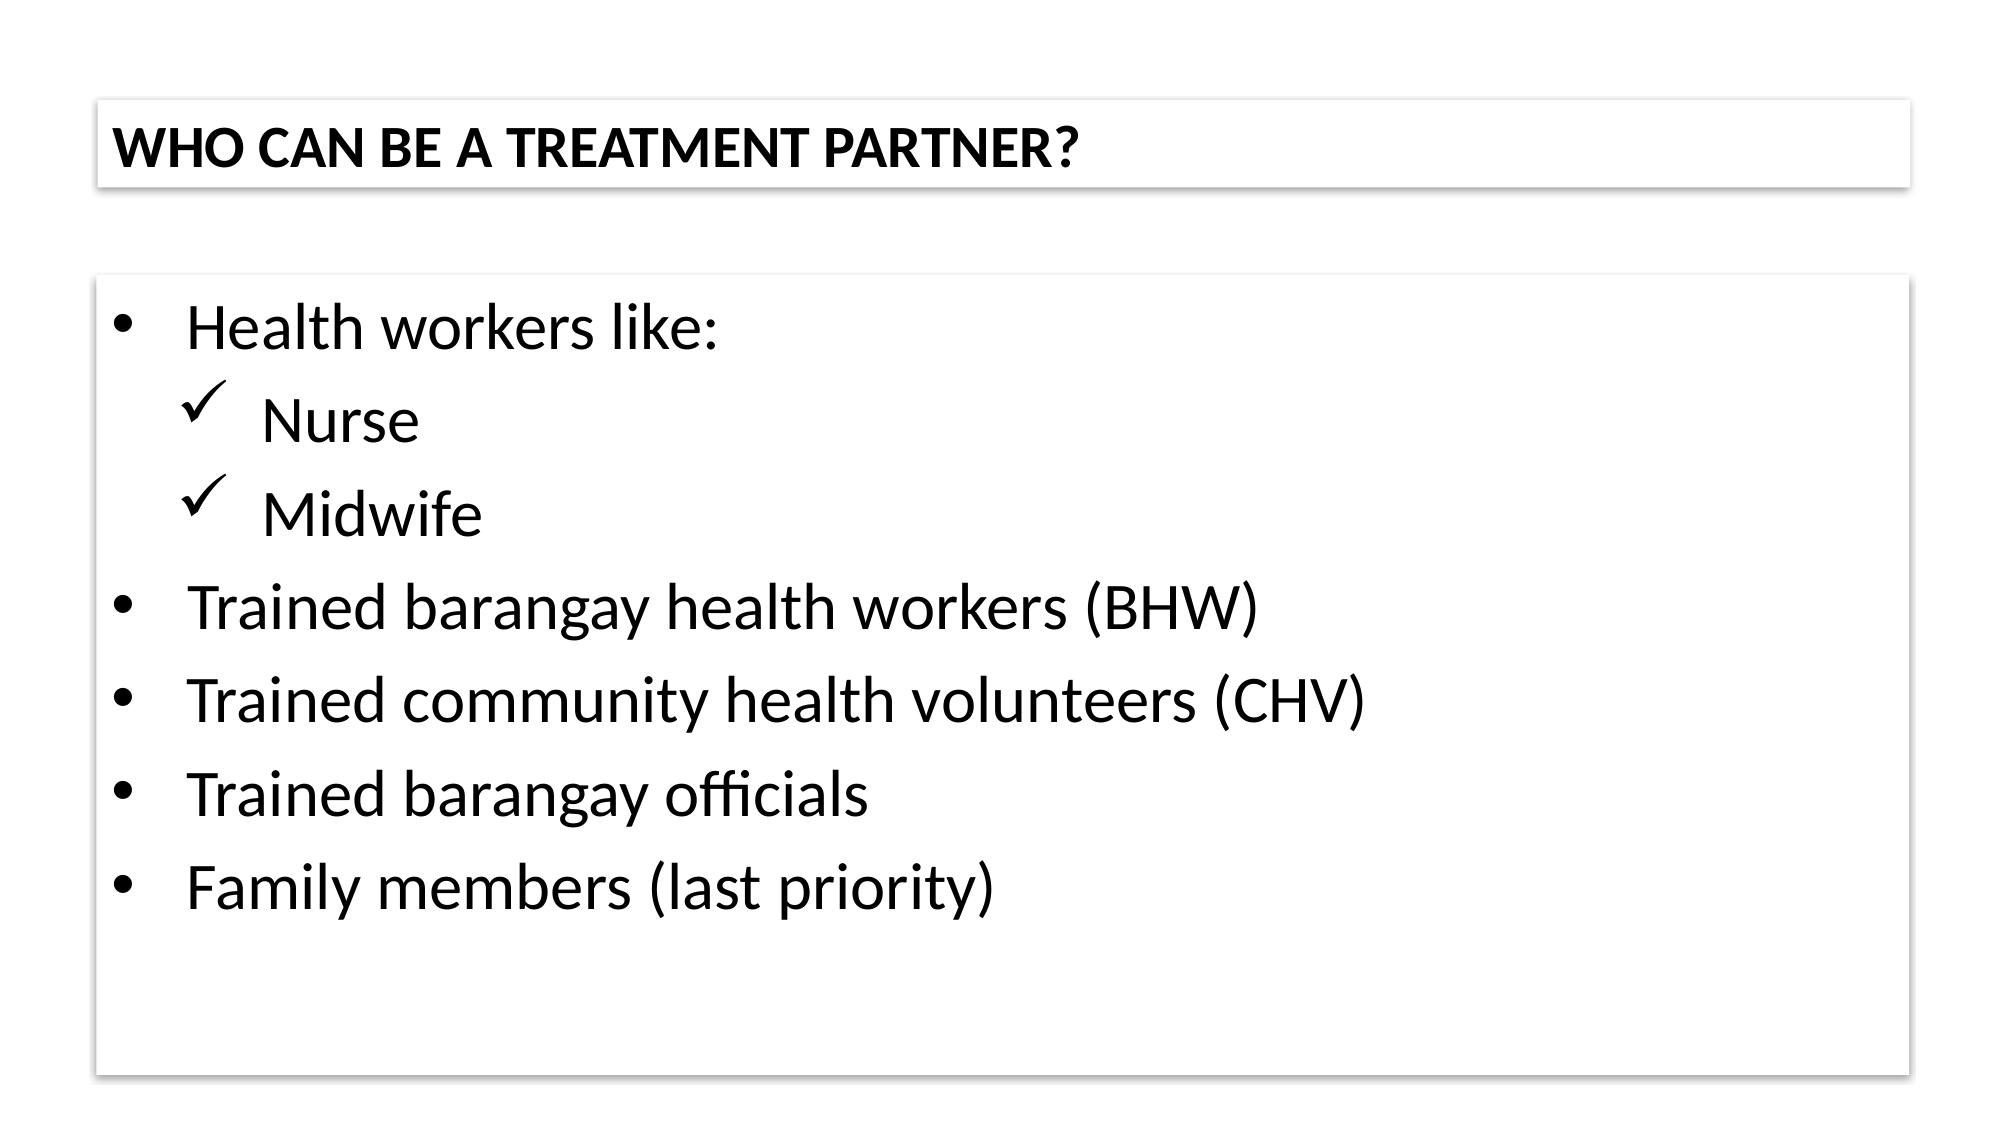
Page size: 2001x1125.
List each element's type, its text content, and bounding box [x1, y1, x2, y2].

title WHO CAN BE A TREATMENT PARTNER? [97, 99, 1911, 188]
subtitle Health workers like: Nurse Midwife Trained barangay health workers (BHW) Trained community health volunteers (CHV) Trained barangay officials Family members (last priority) [96, 274, 1910, 1076]
